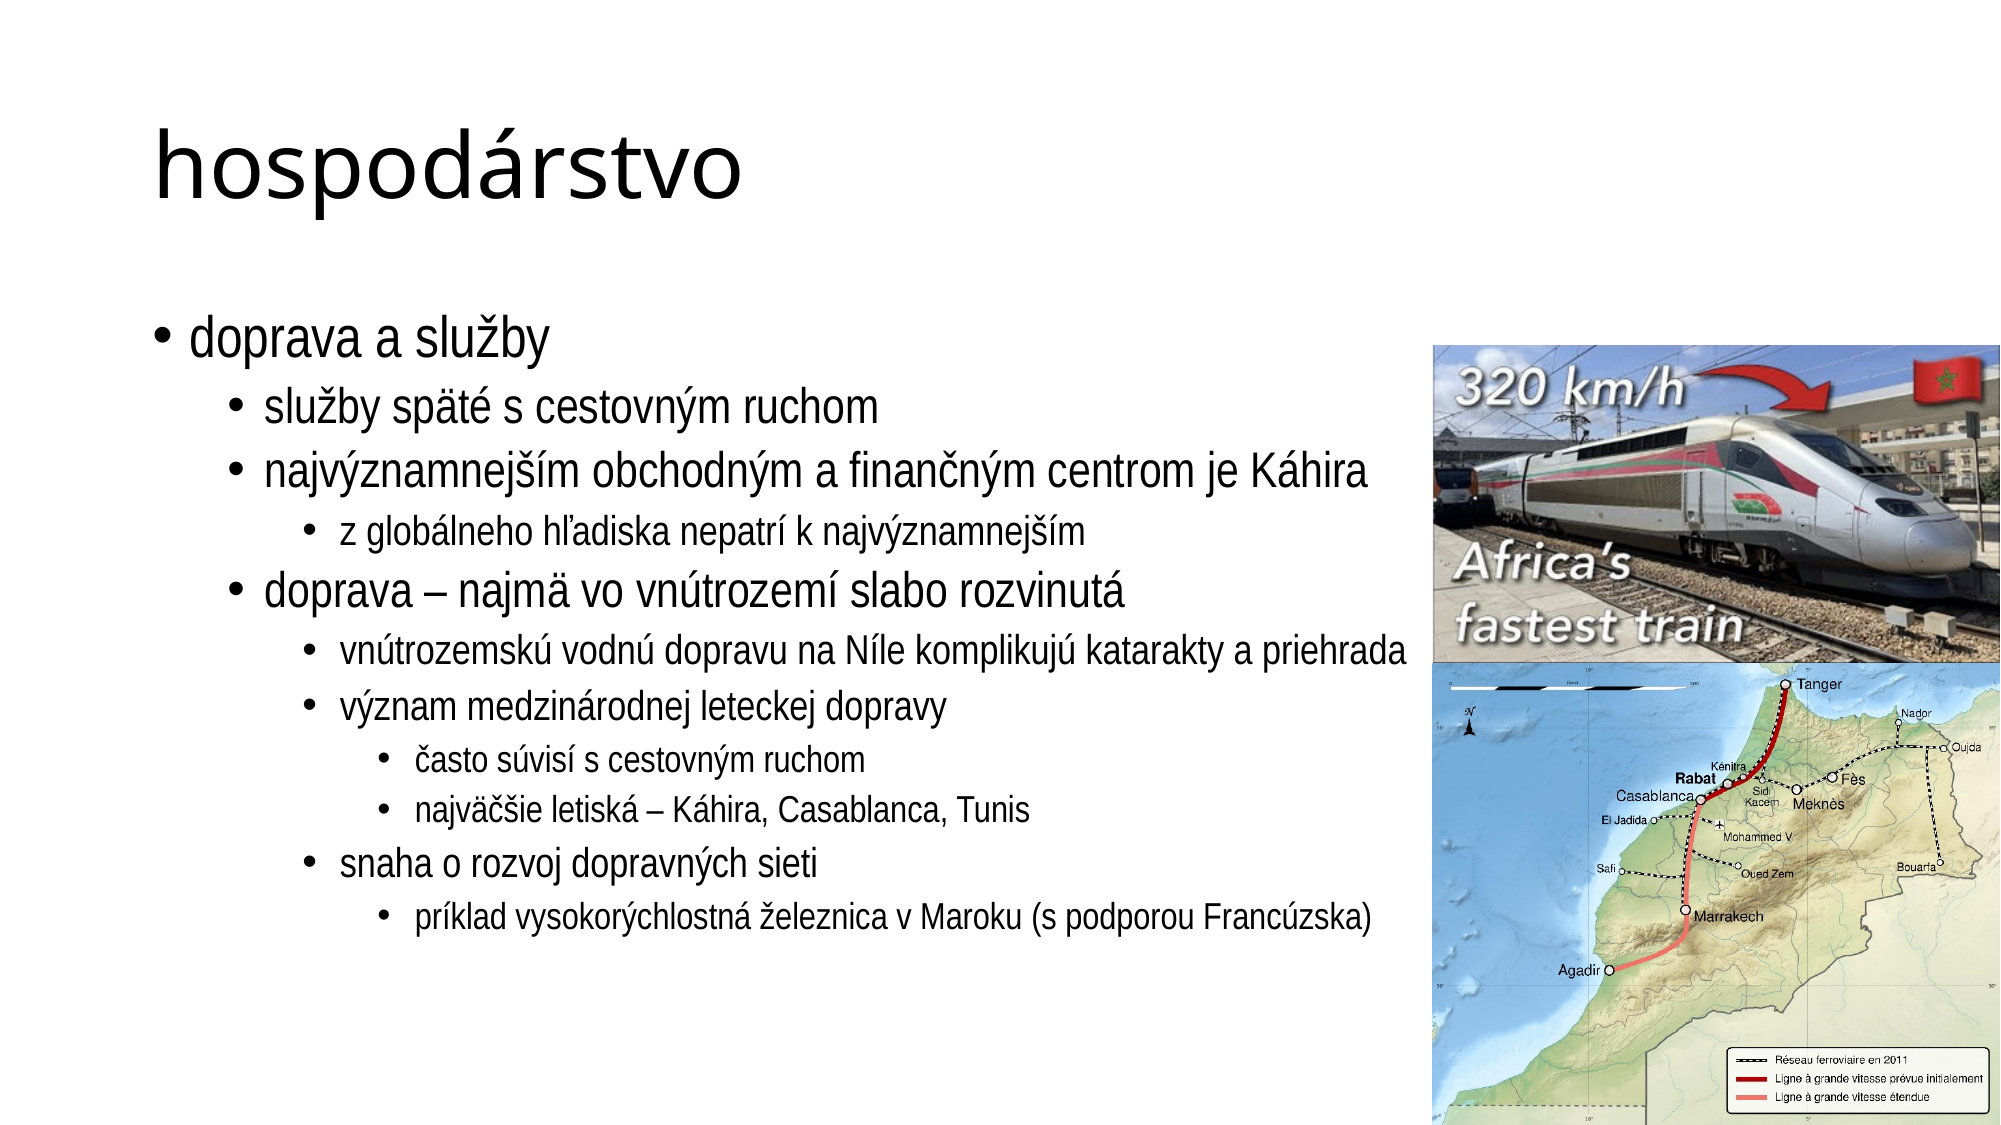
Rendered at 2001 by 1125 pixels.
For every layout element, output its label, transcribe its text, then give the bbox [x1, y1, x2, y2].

picture [1432, 345, 2000, 1125]
title hospodárstvo [137, 59, 1863, 278]
list doprava a služby služby späté s cestovným ruchom najvýznamnejším obchodným a finančným centrom je Káhira z globálneho hľadiska nepatrí k najvýznamnejším doprava – najmä vo vnútrozemí slabo rozvinutá vnútrozemskú vodnú dopravu na Níle komplikujú katarakty a priehrada význam medzinárodnej leteckej dopravy často súvisí s cestovným ruchom najväčšie letiská – Káhira, Casablanca, Tunis snaha o rozvoj dopravných sieti príklad vysokorýchlostná železnica v Maroku (s podporou Francúzska) [137, 299, 1863, 1125]
